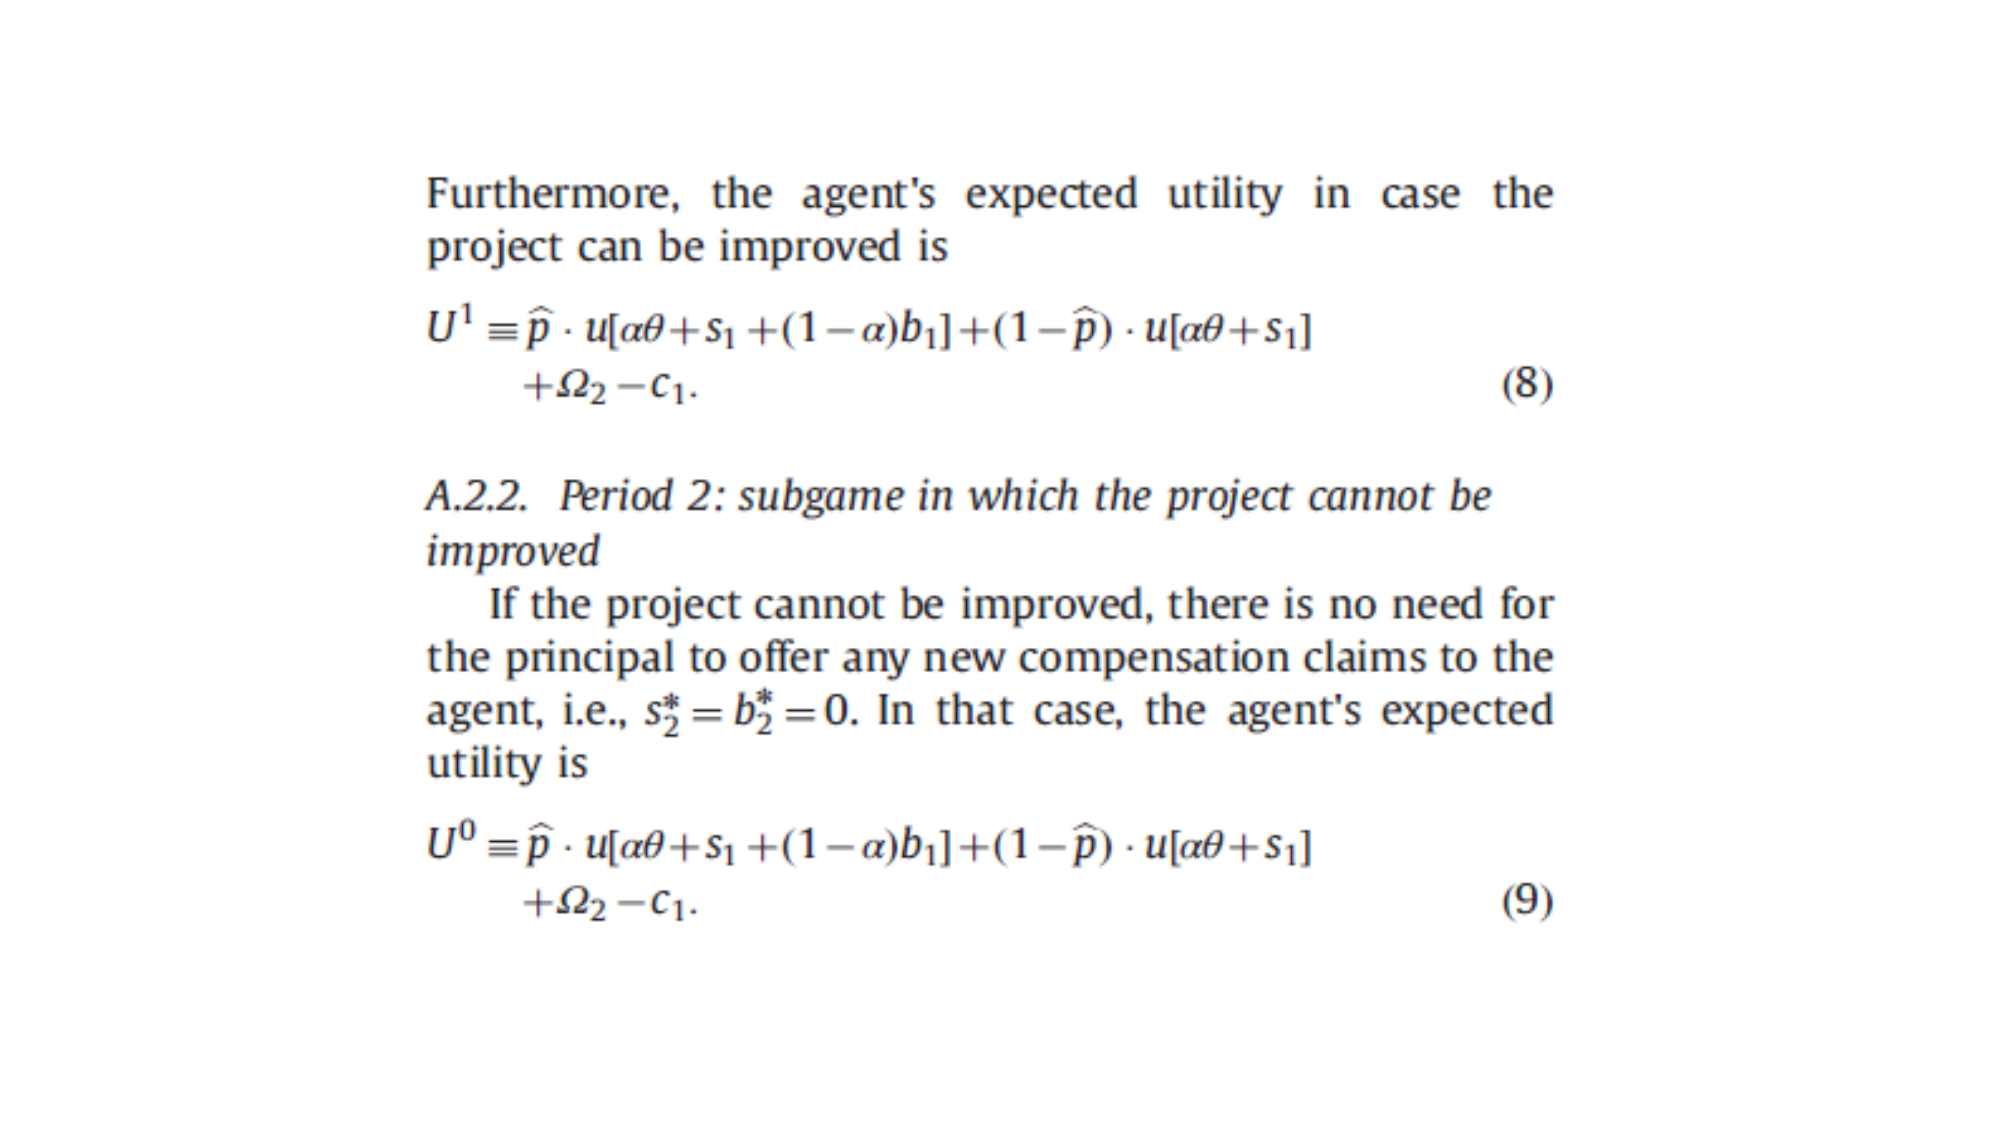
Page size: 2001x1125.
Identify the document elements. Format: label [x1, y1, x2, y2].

picture [394, 153, 1606, 972]
